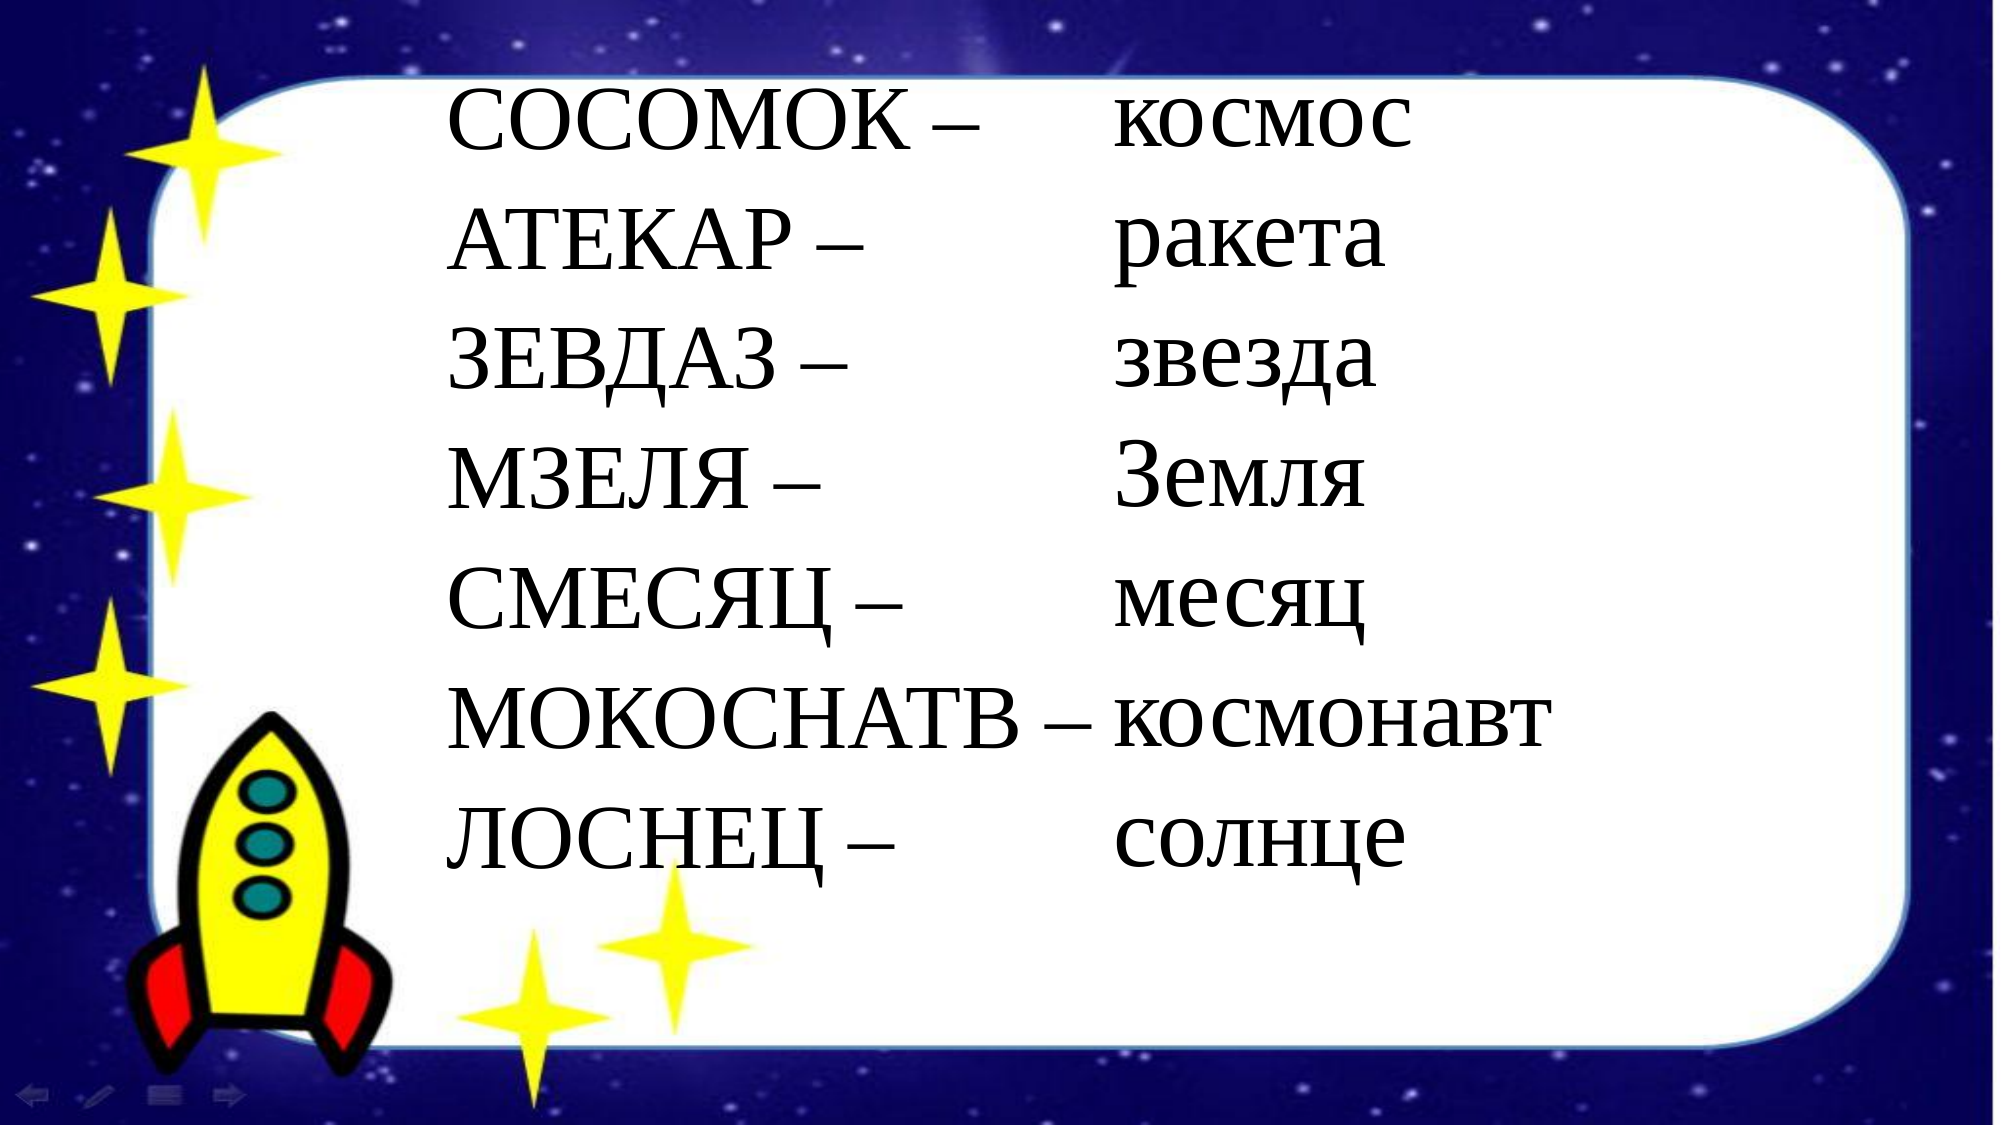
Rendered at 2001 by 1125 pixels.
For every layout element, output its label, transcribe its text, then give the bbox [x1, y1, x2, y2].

text_box космос ракета звезда Земля месяц космонавт солнце [1098, 39, 1691, 939]
picture [0, 0, 2001, 1125]
list СОСОМОК – АТЕКАР – ЗЕВДАЗ – МЗЕЛЯ – СМЕСЯЦ – МОКОСНАТВ – ЛОСНЕЦ – [431, 62, 1129, 943]
